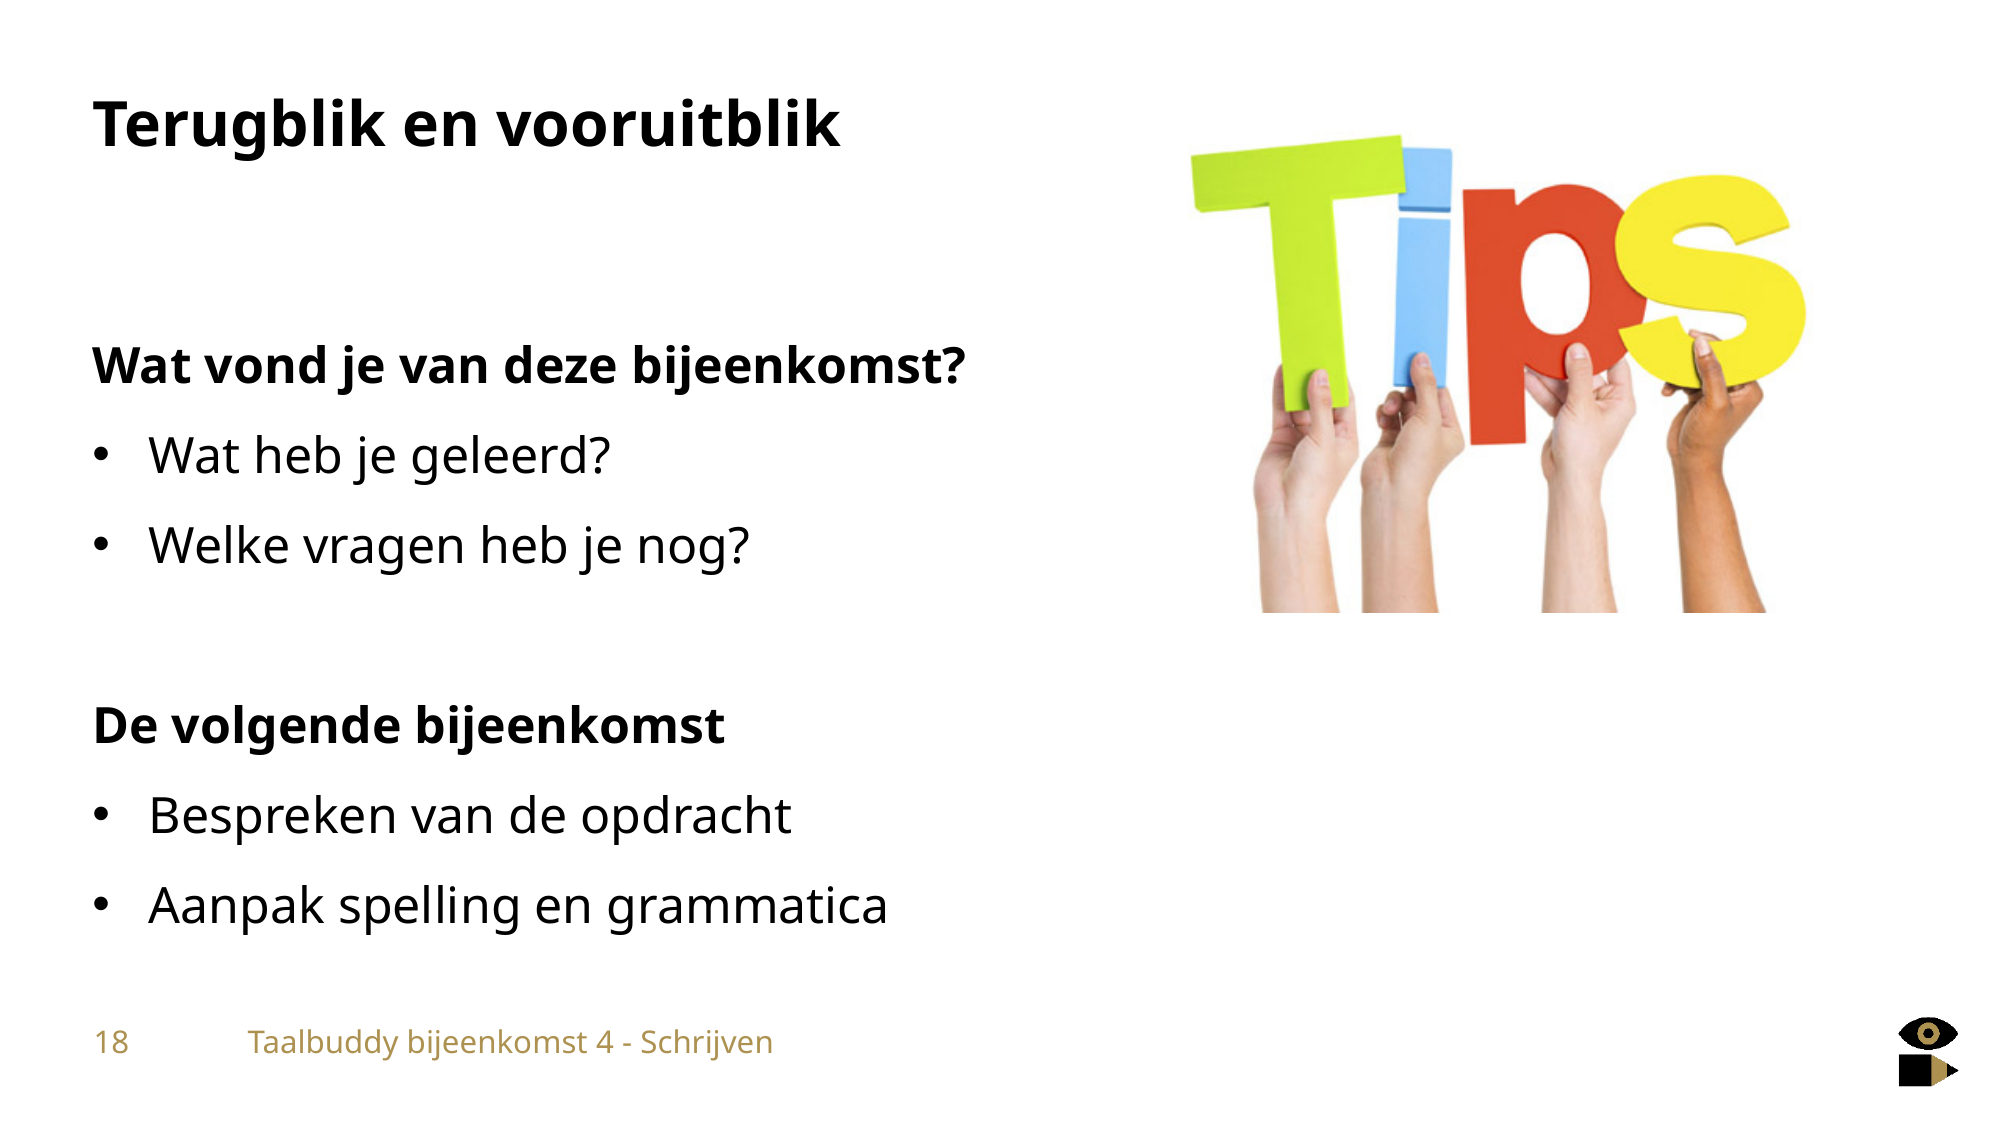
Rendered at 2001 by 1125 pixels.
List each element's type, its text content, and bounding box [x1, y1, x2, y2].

footer Taalbuddy bijeenkomst 4 - Schrijven [247, 1022, 1865, 1073]
title Terugblik en vooruitblik [92, 92, 1903, 290]
list Wat vond je van deze bijeenkomst? Wat heb je geleerd? Welke vragen heb je nog? De volgende bijeenkomst Bespreken van de opdracht Aanpak spelling en grammatica [92, 303, 1569, 935]
picture [1873, 996, 1964, 1112]
slide_number 18 [93, 1021, 220, 1072]
picture [1138, 119, 1889, 613]
